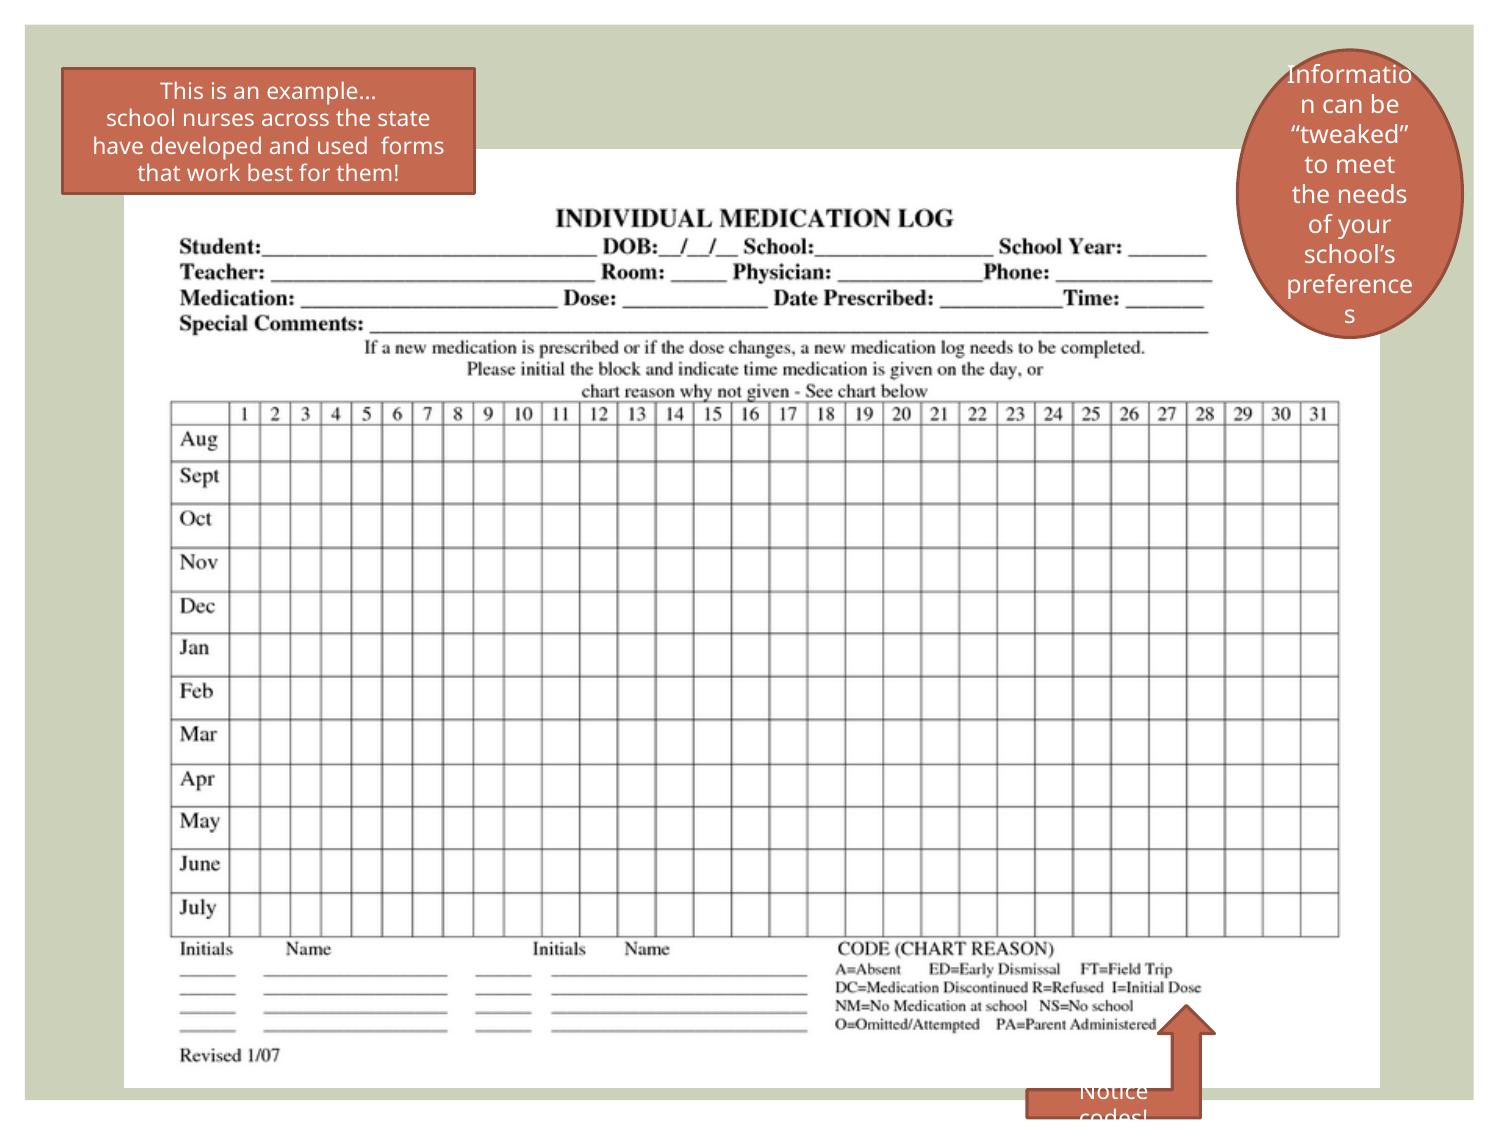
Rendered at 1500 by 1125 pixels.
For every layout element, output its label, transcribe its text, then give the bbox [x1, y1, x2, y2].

text_box Notice codes! [1025, 1095, 1202, 1120]
text_box Information can be “tweaked” to meet the needs of your school’s preferences [1241, 48, 1465, 333]
text_box This is an example… school nurses across the state have developed and used forms that work best for them! [61, 67, 476, 195]
picture [124, 149, 1380, 1088]
